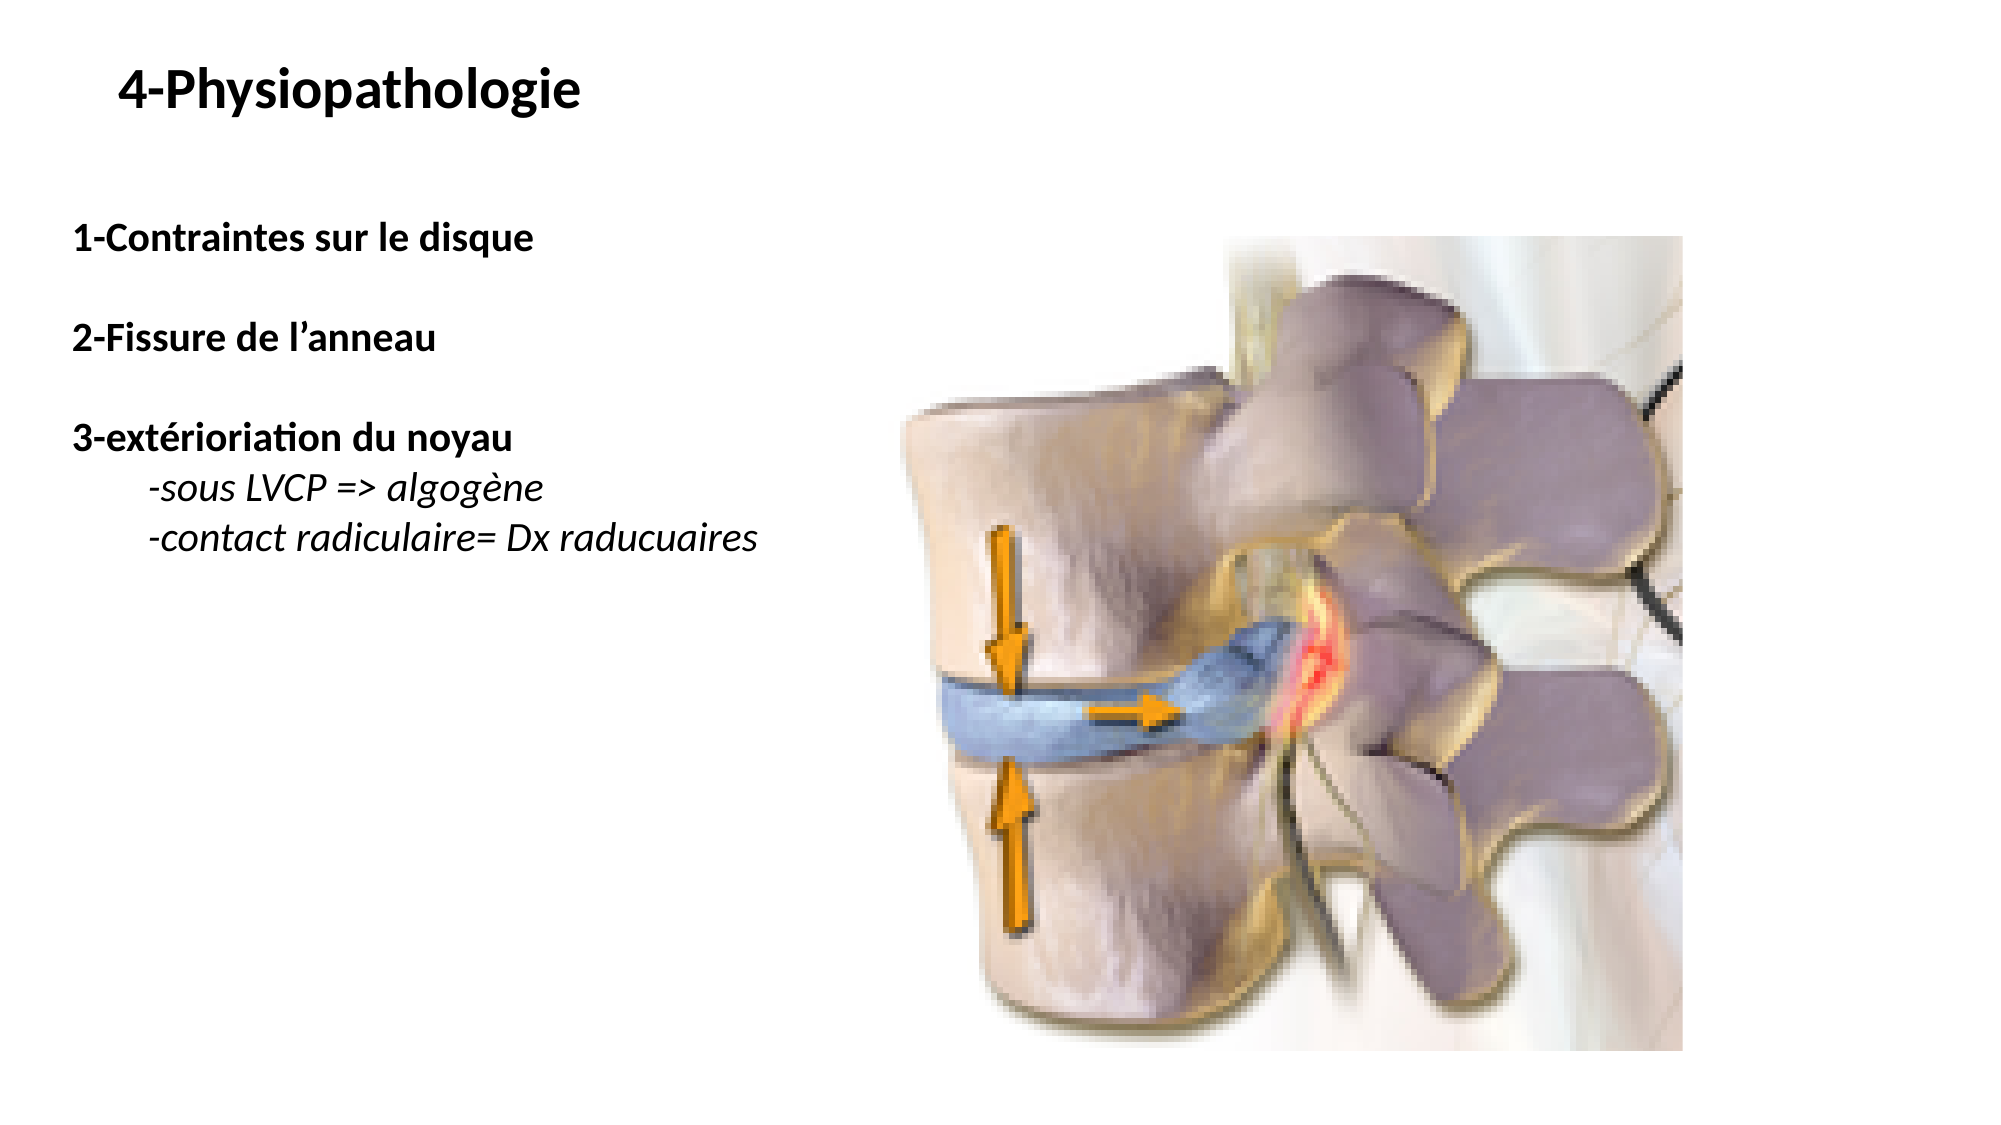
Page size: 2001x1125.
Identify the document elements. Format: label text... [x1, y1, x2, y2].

list 4-Physiopathologie [103, 50, 1829, 765]
picture [882, 236, 1683, 1051]
text_box 1-Contraintes sur le disque 2-Fissure de l’anneau 3-extérioriation du noyau -sous LVCP => algogène -contact radiculaire= Dx raducuaires [57, 202, 858, 568]
